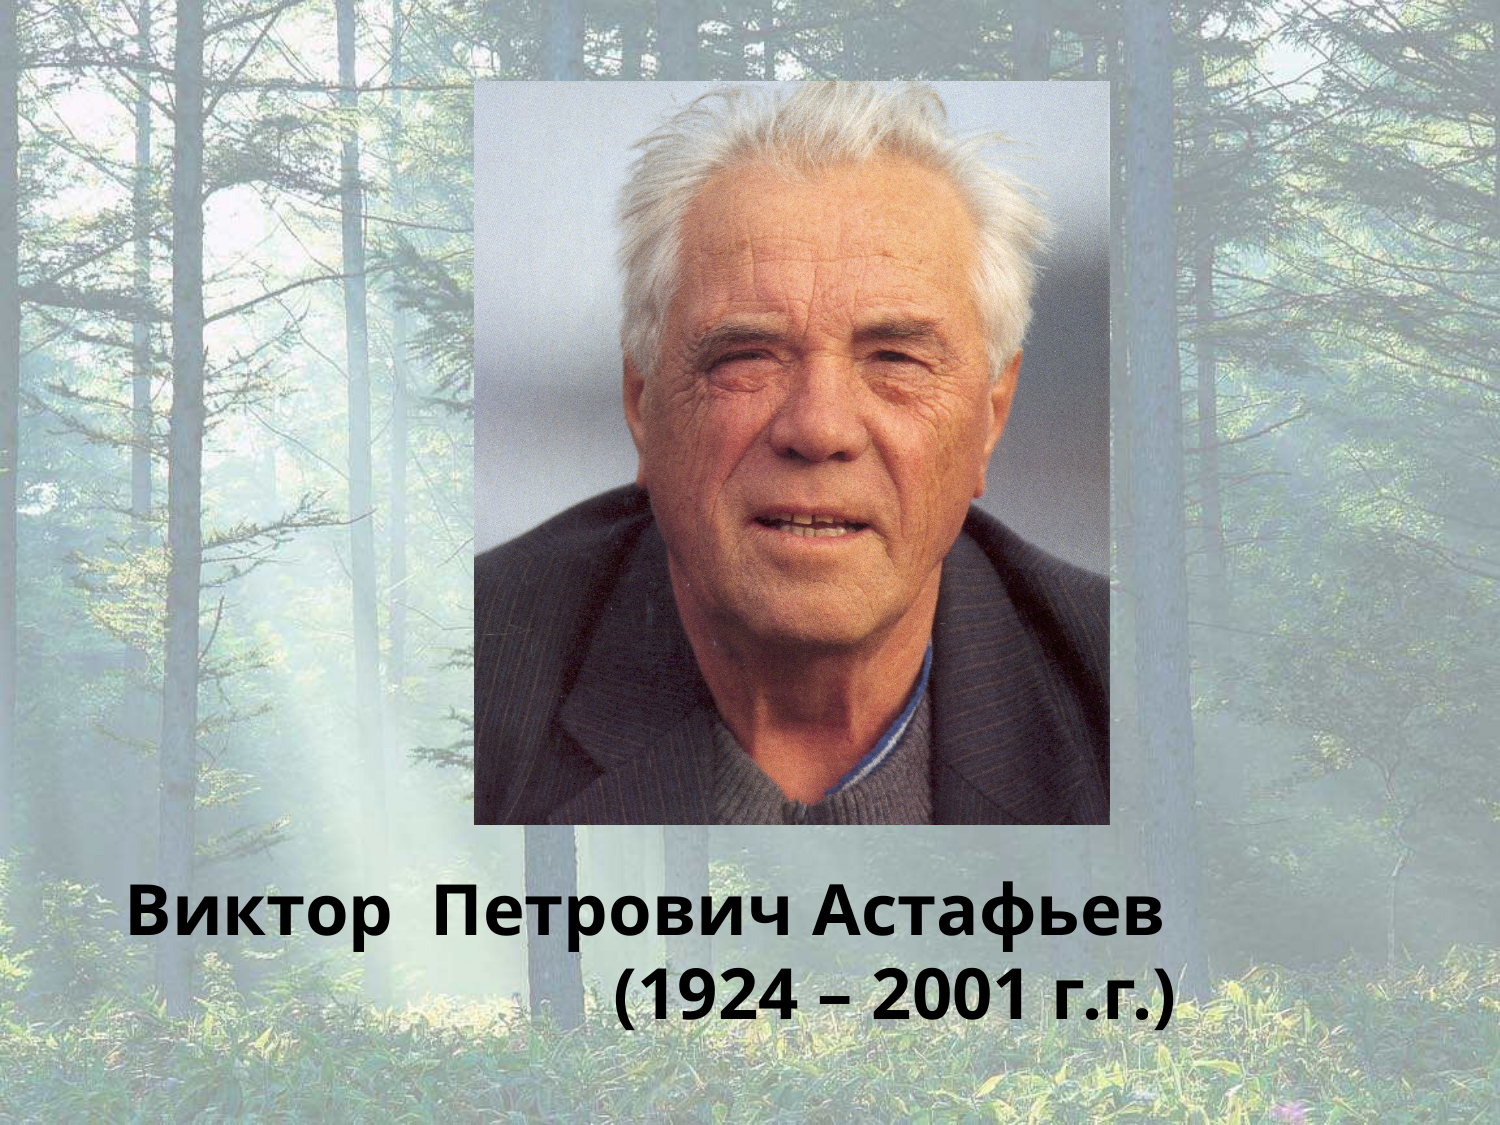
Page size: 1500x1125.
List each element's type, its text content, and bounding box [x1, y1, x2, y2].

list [474, 81, 1110, 825]
title Виктор Петрович Астафьев (1924 – 2001 г.г.) [82, 855, 1432, 1043]
picture [0, 0, 1500, 1125]
